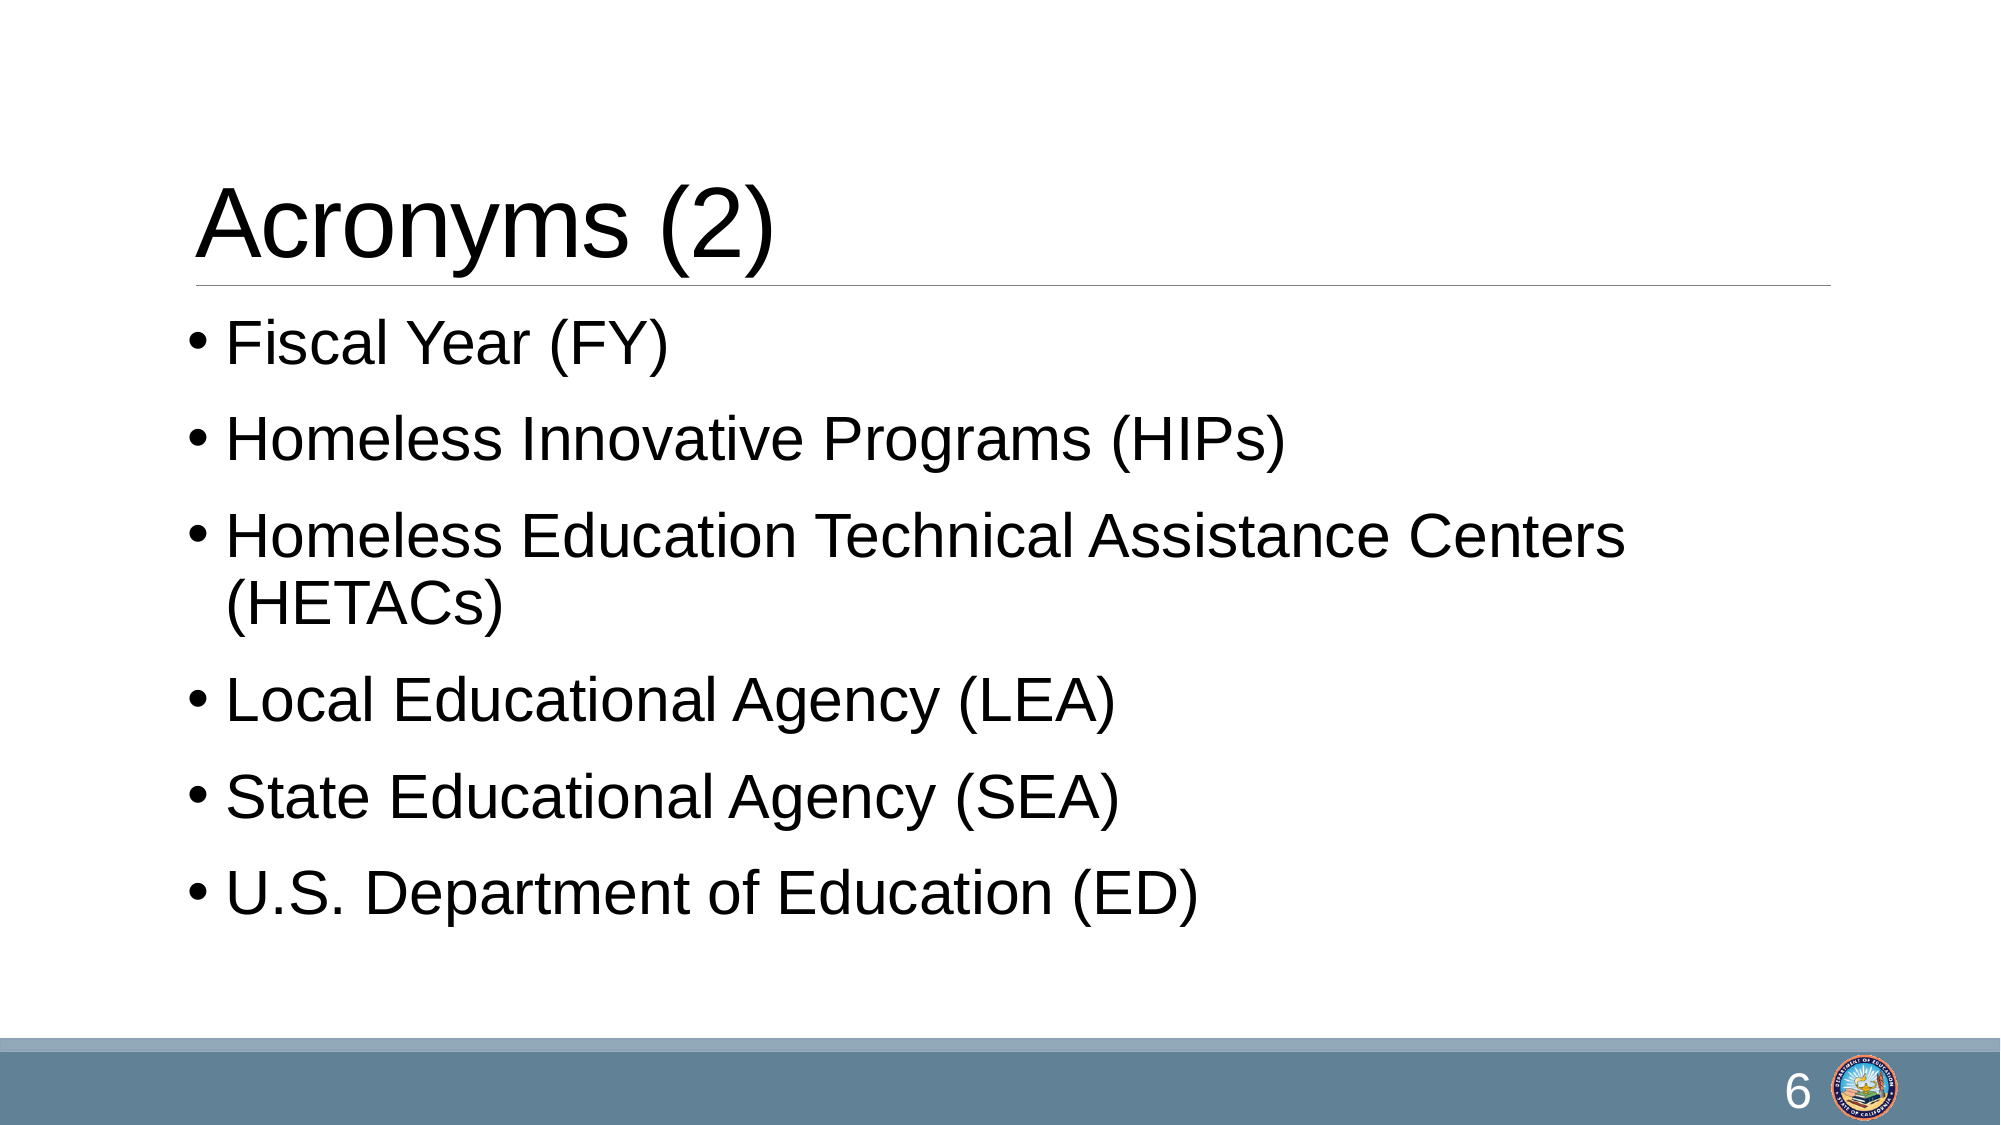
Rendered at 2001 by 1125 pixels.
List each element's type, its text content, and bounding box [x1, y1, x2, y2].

title Acronyms (2) [180, 47, 1830, 285]
picture [1831, 1055, 1899, 1122]
slide_number 6 [1611, 1059, 1827, 1119]
list Fiscal Year (FY) Homeless Innovative Programs (HIPs) Homeless Education Technical Assistance Centers (HETACs) Local Educational Agency (LEA) State Educational Agency (SEA) U.S. Department of Education (ED) [180, 302, 1830, 1018]
